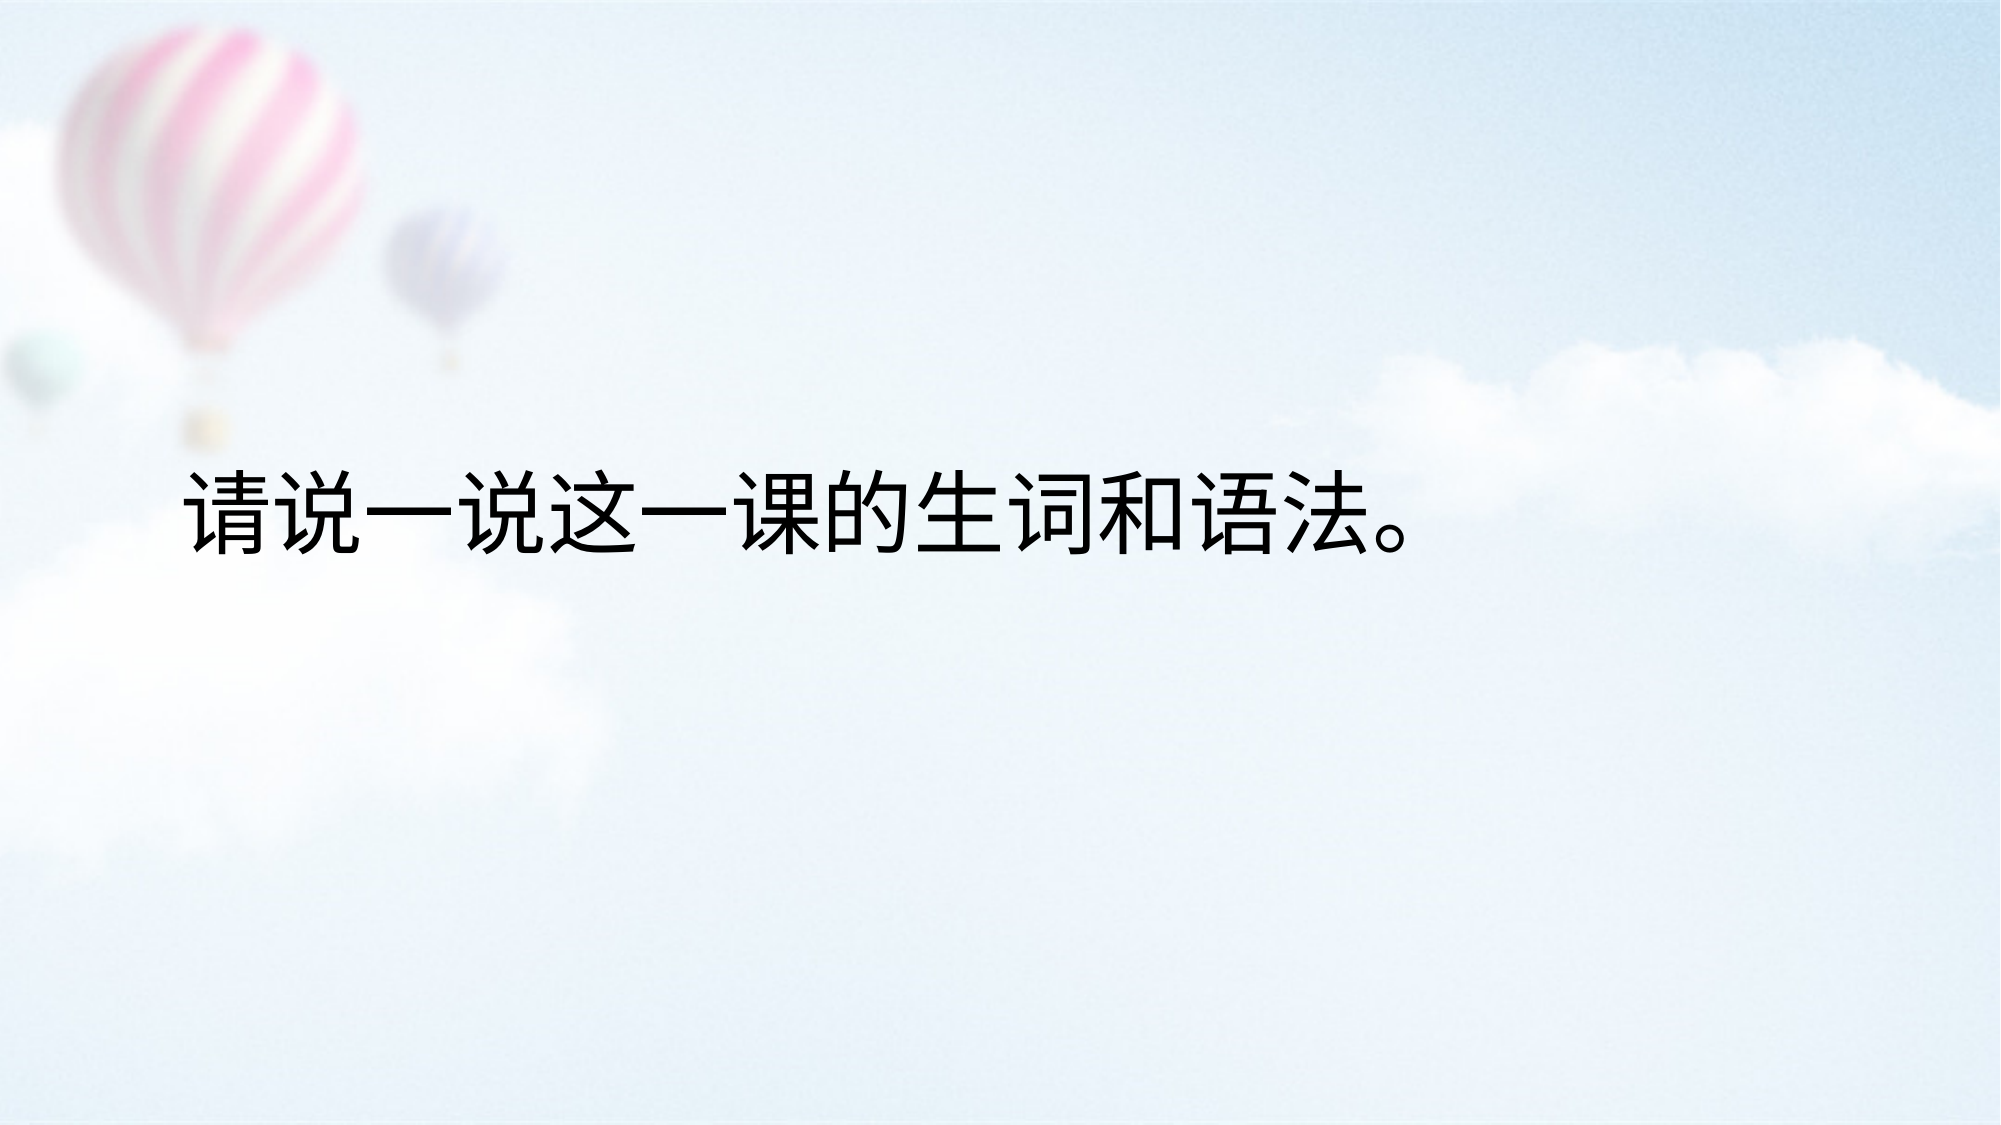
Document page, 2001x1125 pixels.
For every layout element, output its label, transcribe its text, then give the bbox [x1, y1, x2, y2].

title 请说一说这一课的生词和语法。 [165, 409, 1473, 627]
picture [0, 0, 2001, 1125]
